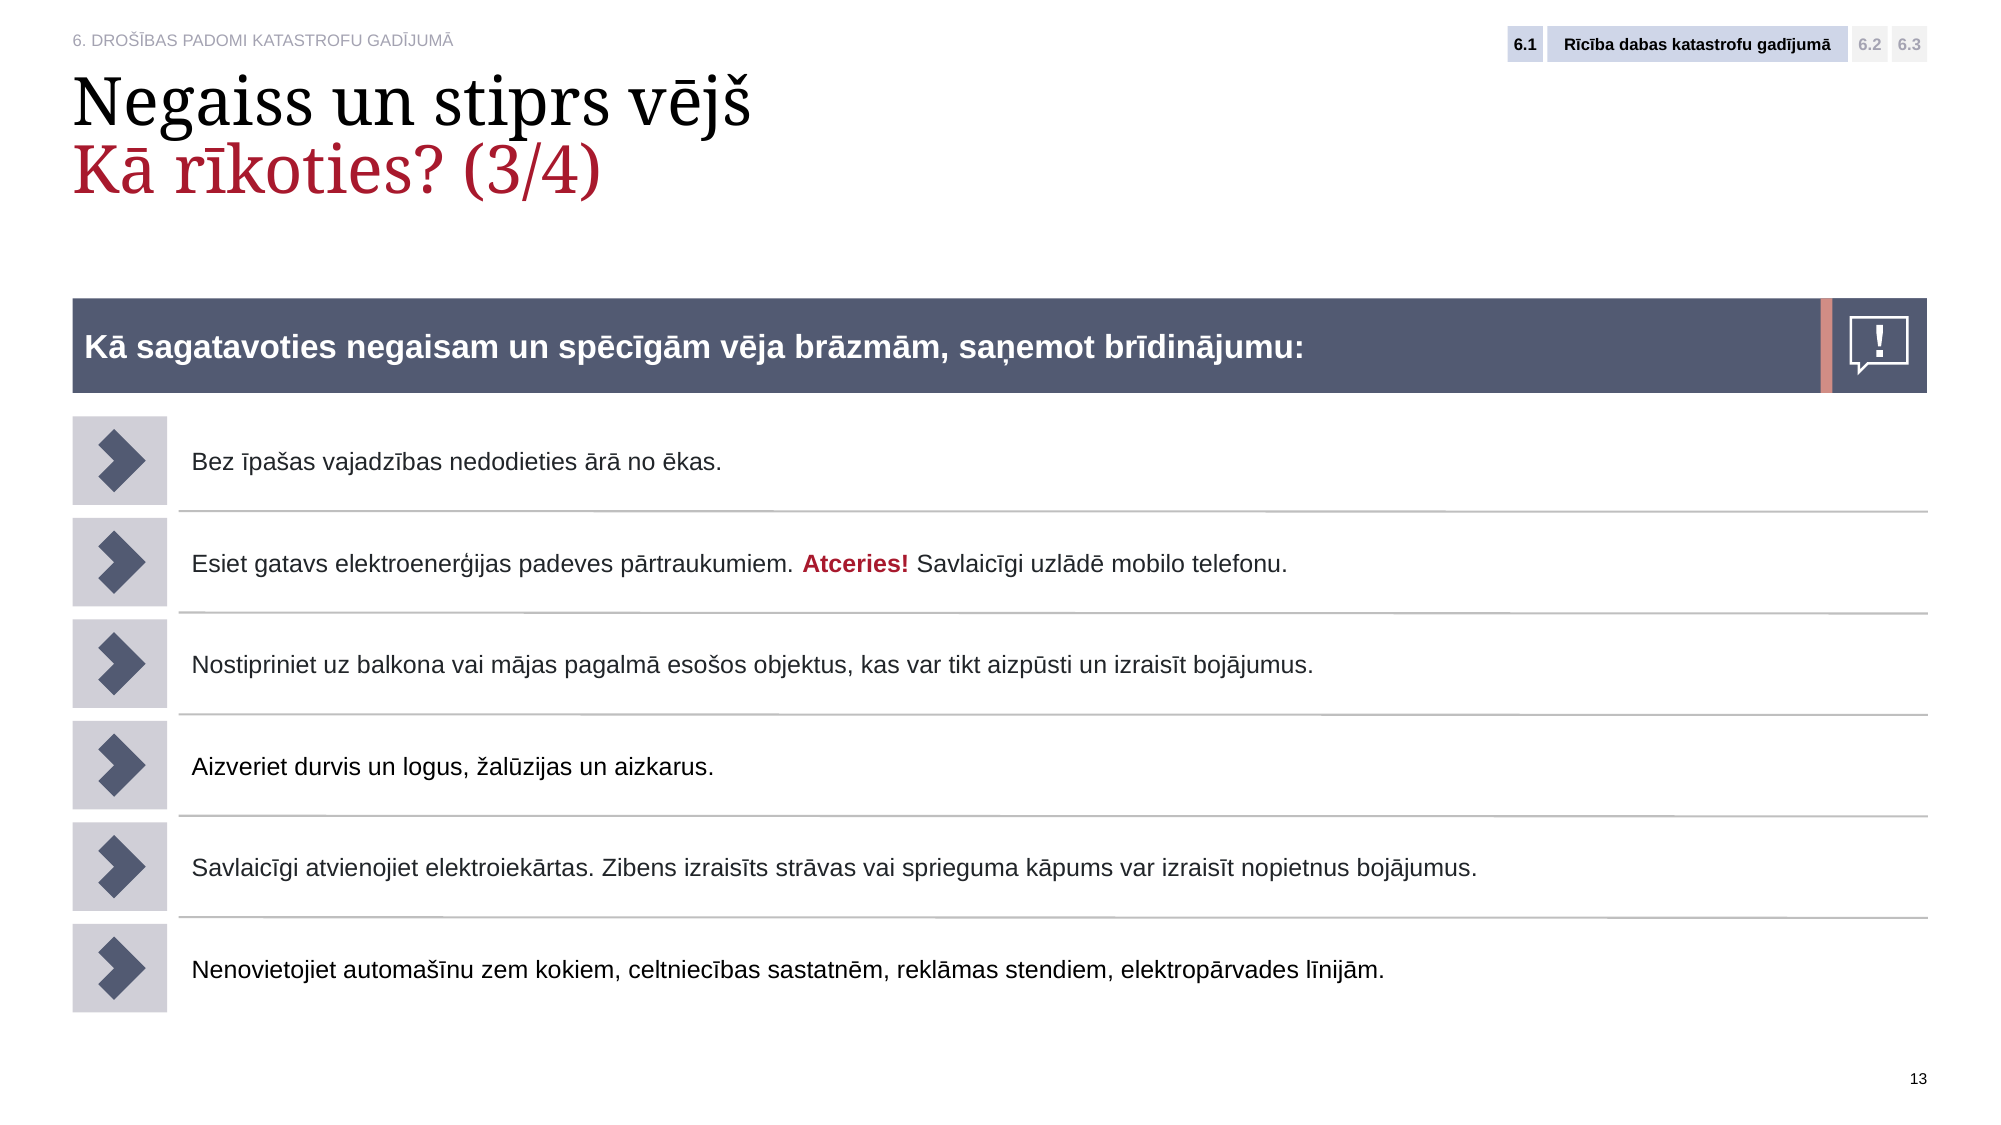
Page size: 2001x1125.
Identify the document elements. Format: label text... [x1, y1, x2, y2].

slide_number 13 [1637, 1065, 1928, 1088]
title Negaiss un stiprs vējš Kā rīkoties? (3/4) [72, 70, 1928, 299]
text_box Bez īpašas vajadzības nedodieties ārā no ēkas. [179, 416, 1927, 505]
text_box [72, 415, 168, 506]
text_box Kā sagatavoties negaisam un spēcīgām vēja brāzmām, saņemot brīdinājumu: [72, 299, 1820, 393]
text_box Nenovietojiet automašīnu zem kokiem, celtniecības sastatnēm, reklāmas stendiem, elektropārvades līnijām. [179, 923, 1927, 1013]
text_box Esiet gatavs elektroenerģijas padeves pārtraukumiem. Atceries! Savlaicīgi uzlādē mobilo telefonu. [179, 517, 1927, 607]
text_box [1820, 298, 1833, 393]
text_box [72, 618, 168, 709]
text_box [72, 517, 168, 607]
text_box Aizveriet durvis un logus, žalūzijas un aizkarus. [179, 721, 1927, 810]
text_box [72, 720, 168, 810]
text_box [1833, 299, 1927, 393]
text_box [1507, 25, 1928, 63]
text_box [1849, 315, 1910, 376]
text_box Savlaicīgi atvienojiet elektroiekārtas. Zibens izraisīts strāvas vai sprieguma kāpums var izraisīt nopietnus bojājumus. [179, 822, 1927, 911]
text_box Nostipriniet uz balkona vai mājas pagalmā esošos objektus, kas var tikt aizpūsti un izraisīt bojājumus. [179, 619, 1927, 709]
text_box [72, 923, 168, 1013]
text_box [72, 821, 168, 912]
